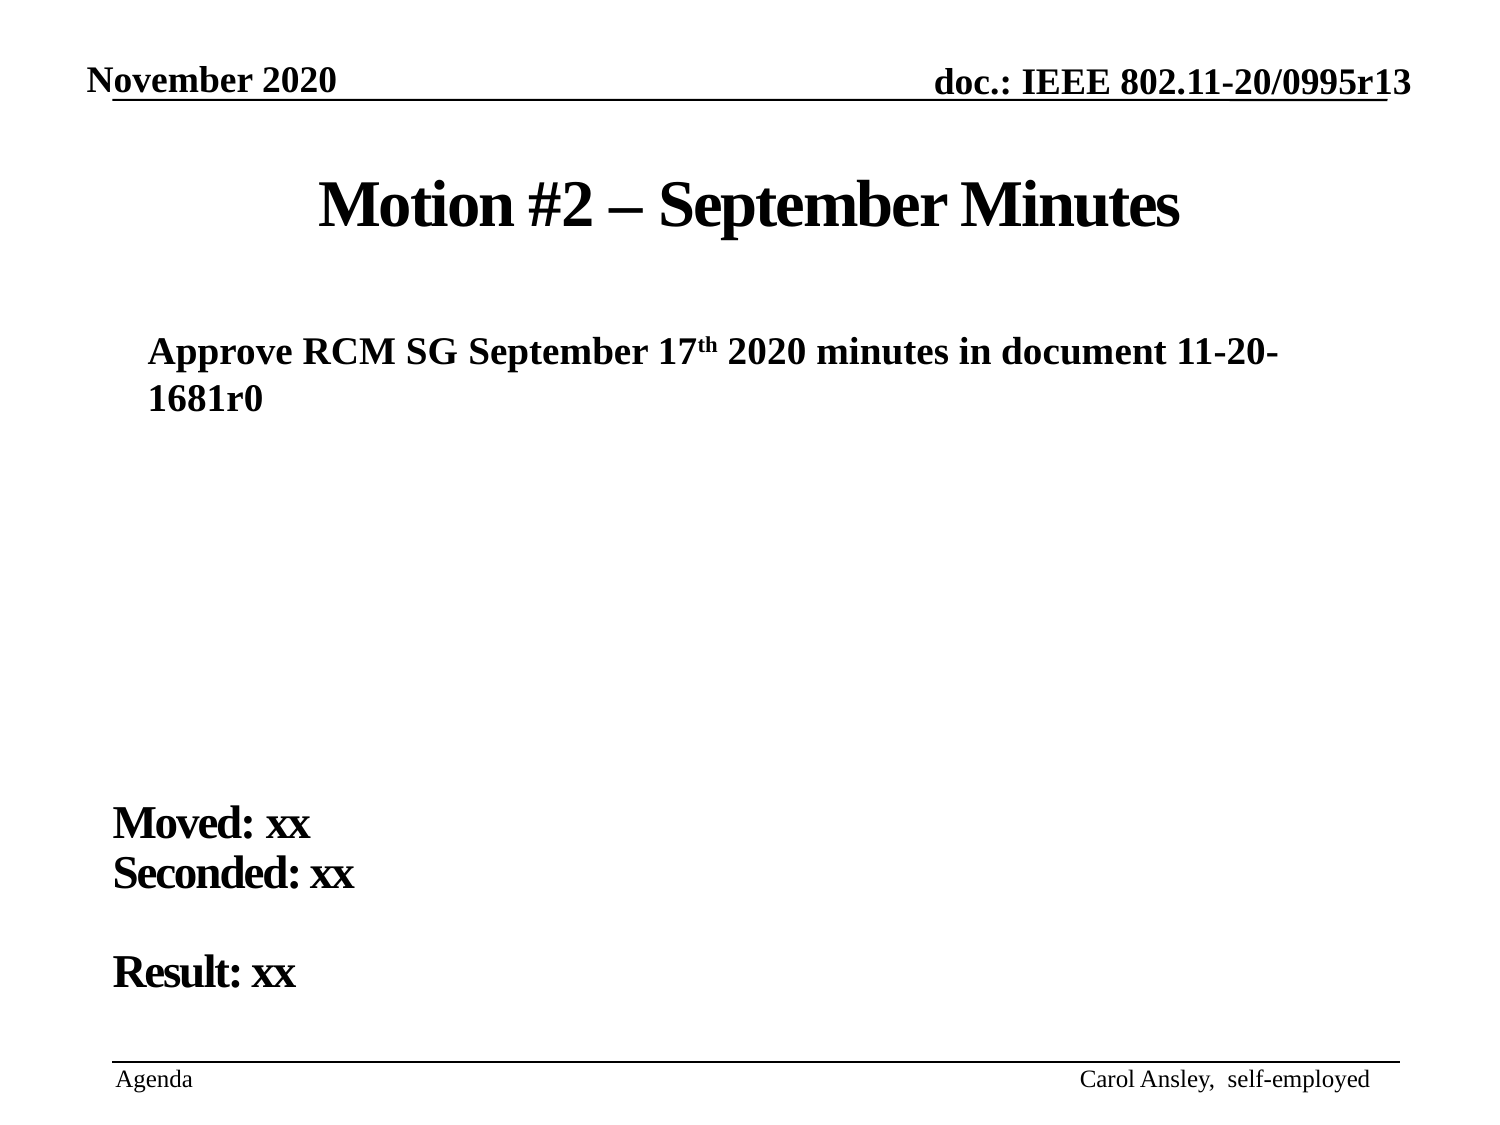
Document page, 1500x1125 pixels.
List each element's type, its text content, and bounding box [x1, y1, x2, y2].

title Motion #2 – September Minutes [111, 111, 1388, 288]
list Approve RCM SG September 17th 2020 minutes in document 11-20-1681r0 Moved: xx Seconded: xx Result: xx [111, 324, 1388, 1001]
